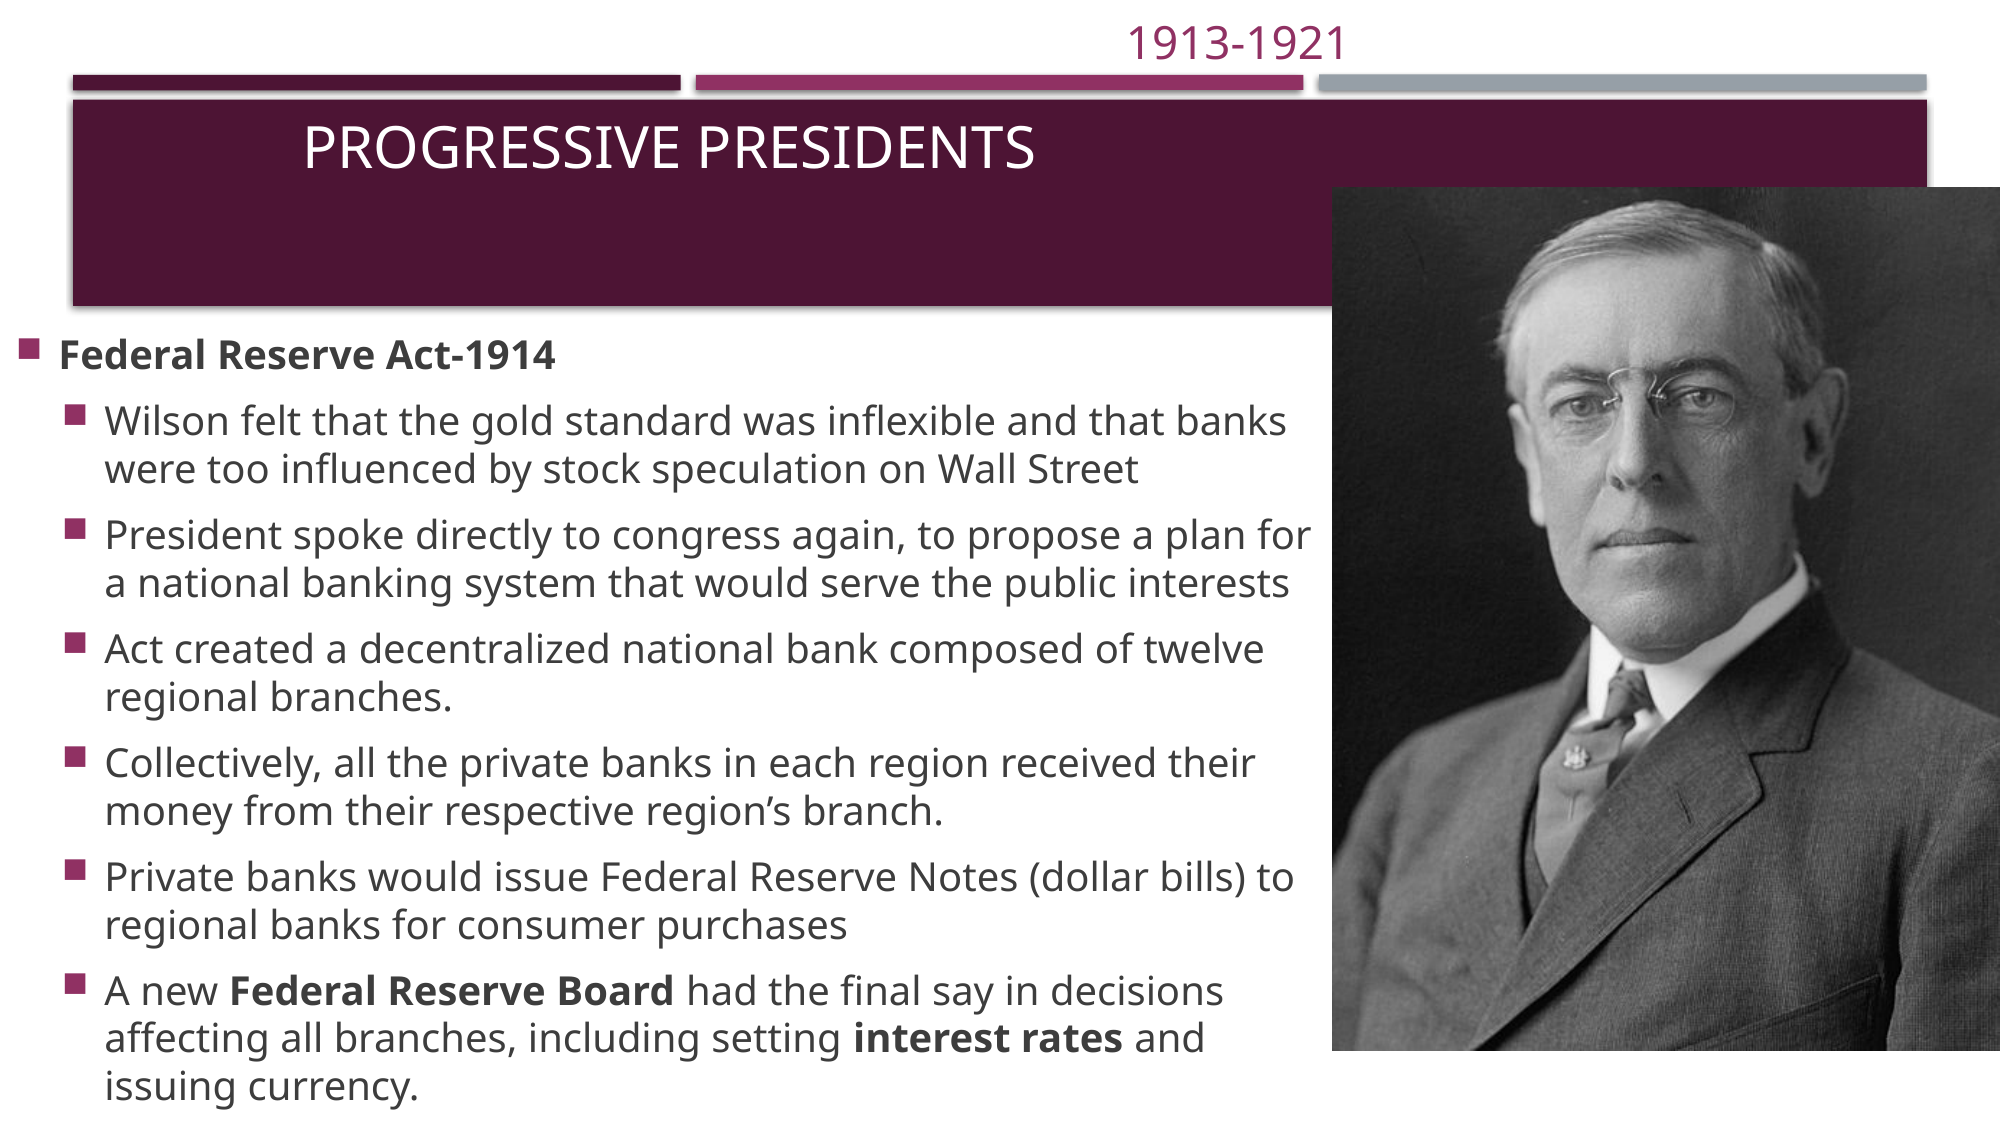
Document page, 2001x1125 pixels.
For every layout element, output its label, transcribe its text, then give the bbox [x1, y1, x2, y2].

title Progressive Presidents [287, 0, 1476, 188]
list Federal Reserve Act-1914 Wilson felt that the gold standard was inflexible and that banks were too influenced by stock speculation on Wall Street President spoke directly to congress again, to propose a plan for a national banking system that would serve the public interests Act created a decentralized national bank composed of twelve regional branches. Collectively, all the private banks in each region received their money from their respective region’s branch. Private banks would issue Federal Reserve Notes (dollar bills) to regional banks for consumer purchases A new Federal Reserve Board had the final say in decisions affecting all branches, including setting interest rates and issuing currency. [0, 322, 1333, 1125]
list 1913-1921 [1110, 0, 1946, 77]
picture [1331, 186, 2000, 1052]
